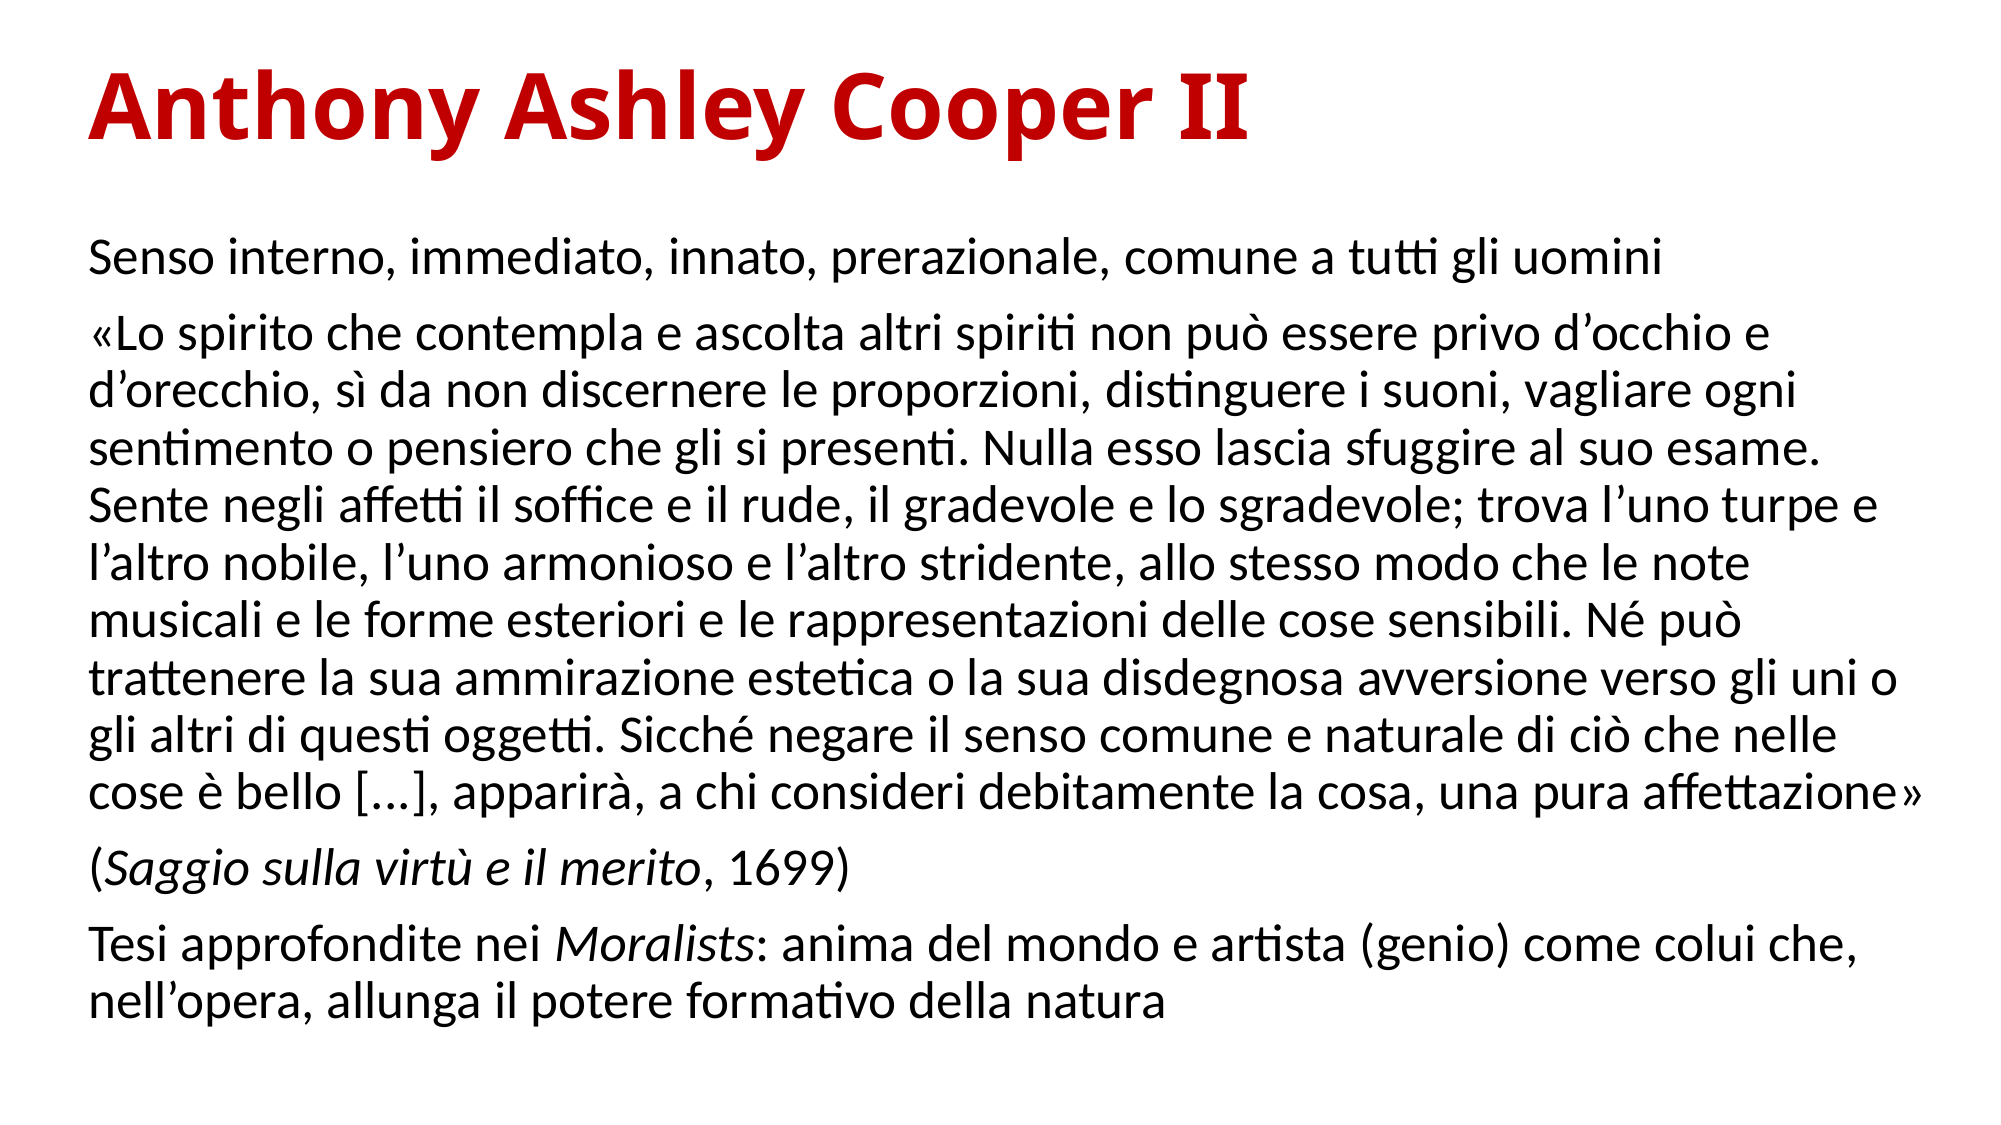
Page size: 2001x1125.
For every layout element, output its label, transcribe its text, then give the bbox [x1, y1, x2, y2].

list Senso interno, immediato, innato, prerazionale, comune a tutti gli uomini «Lo spirito che contempla e ascolta altri spiriti non può essere privo d’occhio e d’orecchio, sì da non discernere le proporzioni, distinguere i suoni, vagliare ogni sentimento o pensiero che gli si presenti. Nulla esso lascia sfuggire al suo esame. Sente negli affetti il sofﬁce e il rude, il gradevole e lo sgradevole; trova l’uno turpe e l’altro nobile, l’uno armonioso e l’altro stridente, allo stesso modo che le note musicali e le forme esteriori e le rappresentazioni delle cose sensibili. Né può trattenere la sua ammirazione estetica o la sua disdegnosa avversione verso gli uni o gli altri di questi oggetti. Sicché negare il senso comune e naturale di ciò che nelle cose è bello [...], apparirà, a chi consideri debitamente la cosa, una pura affettazione» (Saggio sulla virtù e il merito, 1699) Tesi approfondite nei Moralists: anima del mondo e artista (genio) come colui che, nell’opera, allunga il potere formativo della natura [73, 221, 1954, 1086]
title Anthony Ashley Cooper II [73, 38, 1799, 256]
